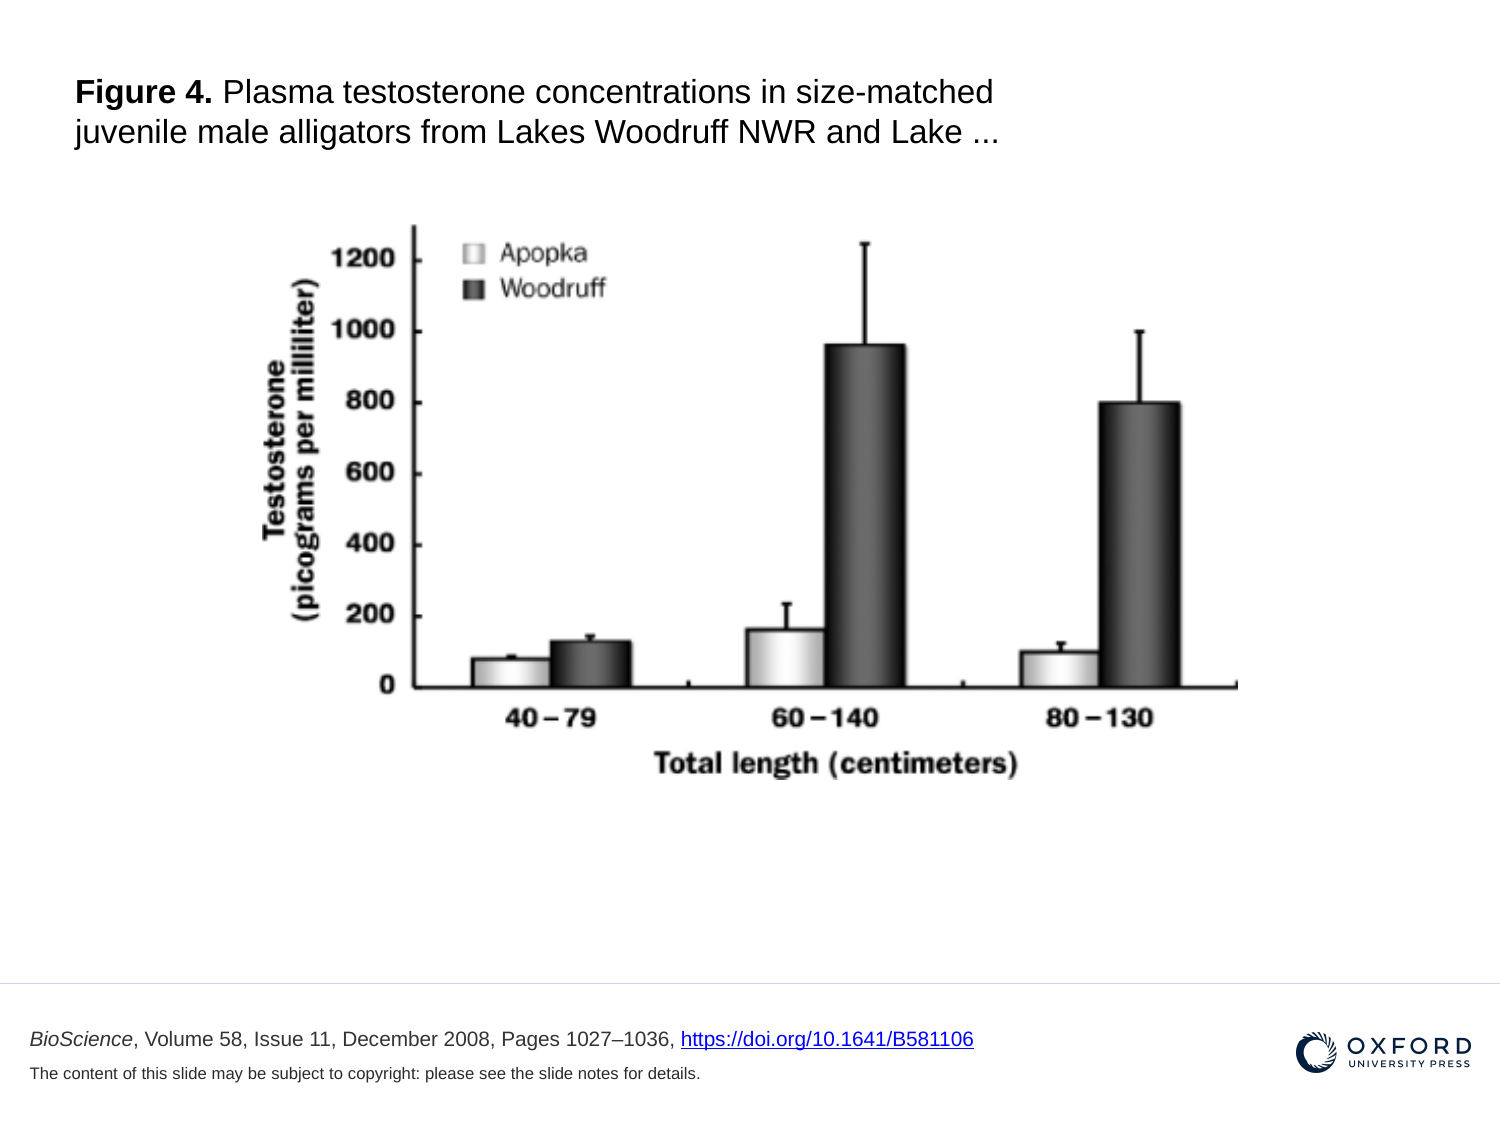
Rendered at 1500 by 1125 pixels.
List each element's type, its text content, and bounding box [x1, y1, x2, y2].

footer BioScience, Volume 58, Issue 11, December 2008, Pages 1027–1036, https://doi.org/10.1641/B581106 The content of this slide may be subject to copyright: please see the slide notes for details. [0, 983, 1260, 1125]
title Figure 4. Plasma testosterone concentrations in size-matched juvenile male alligators from Lakes Woodruff NWR and Lake ... [75, 69, 1078, 171]
picture [262, 224, 1238, 780]
picture [1296, 1032, 1471, 1073]
